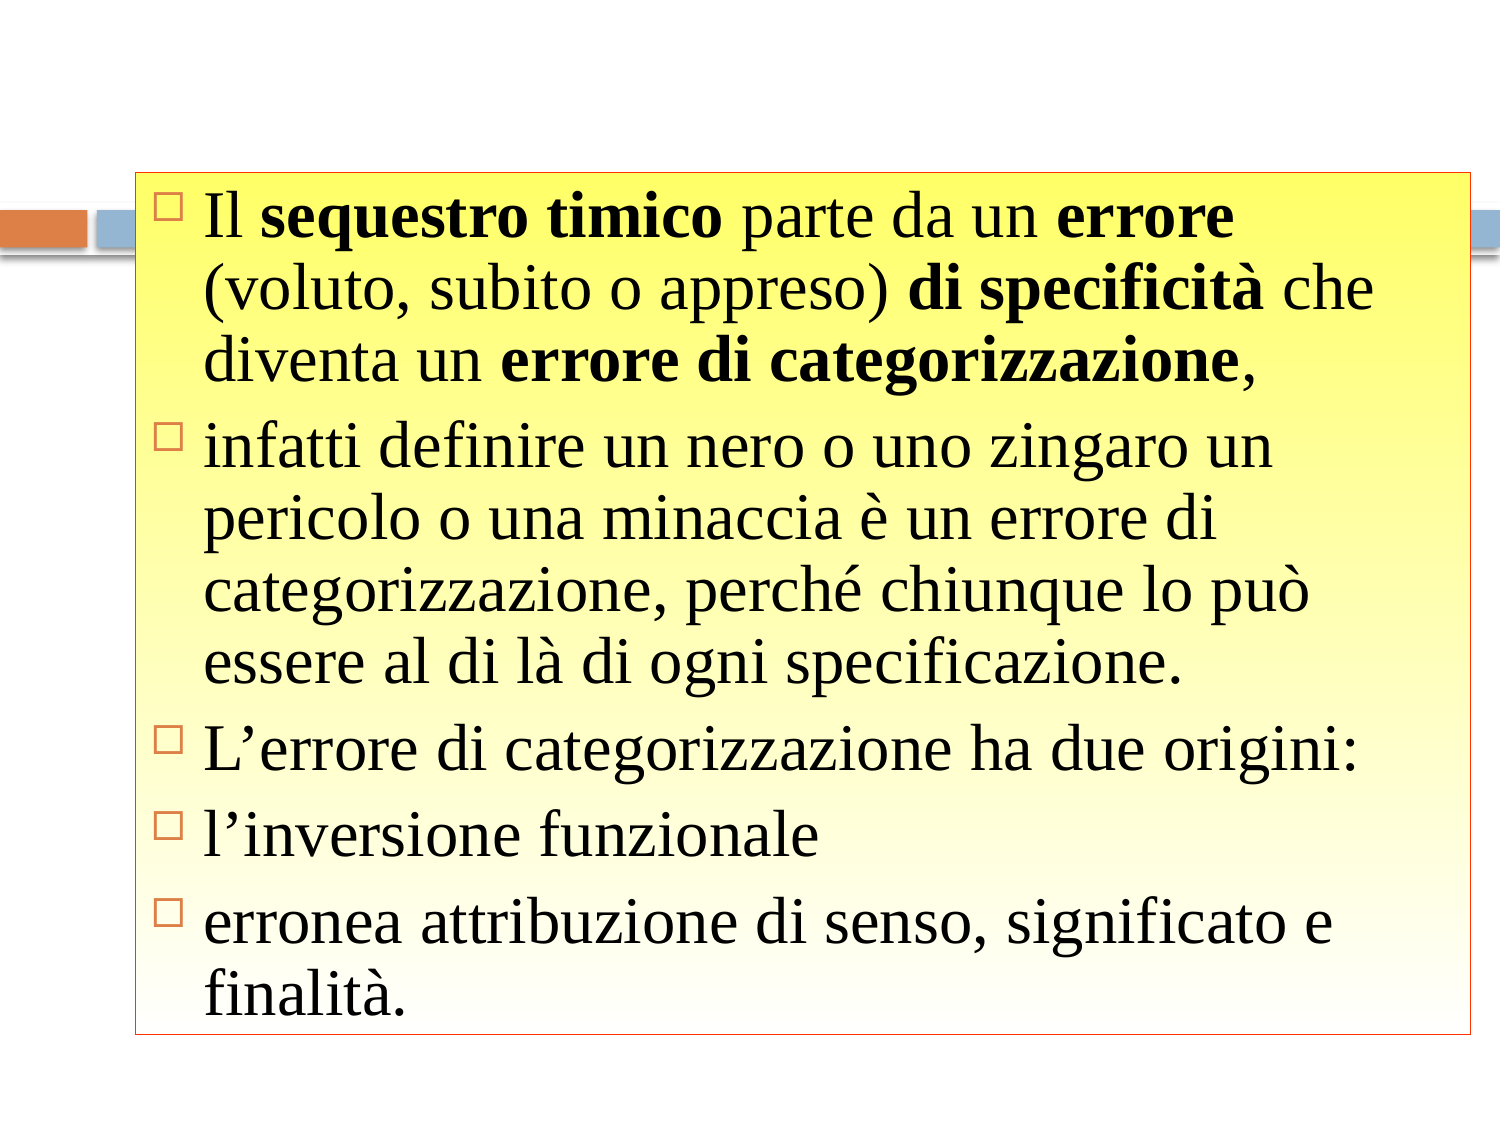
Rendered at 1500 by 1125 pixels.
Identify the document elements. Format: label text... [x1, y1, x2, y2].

list Il sequestro timico parte da un errore (voluto, subito o appreso) di specificità che diventa un errore di categorizzazione, infatti definire un nero o uno zingaro un pericolo o una minaccia è un errore di categorizzazione, perché chiunque lo può essere al di là di ogni specificazione. L’errore di categorizzazione ha due origini: l’inversione funzionale erronea attribuzione di senso, significato e finalità. [135, 172, 1471, 1035]
